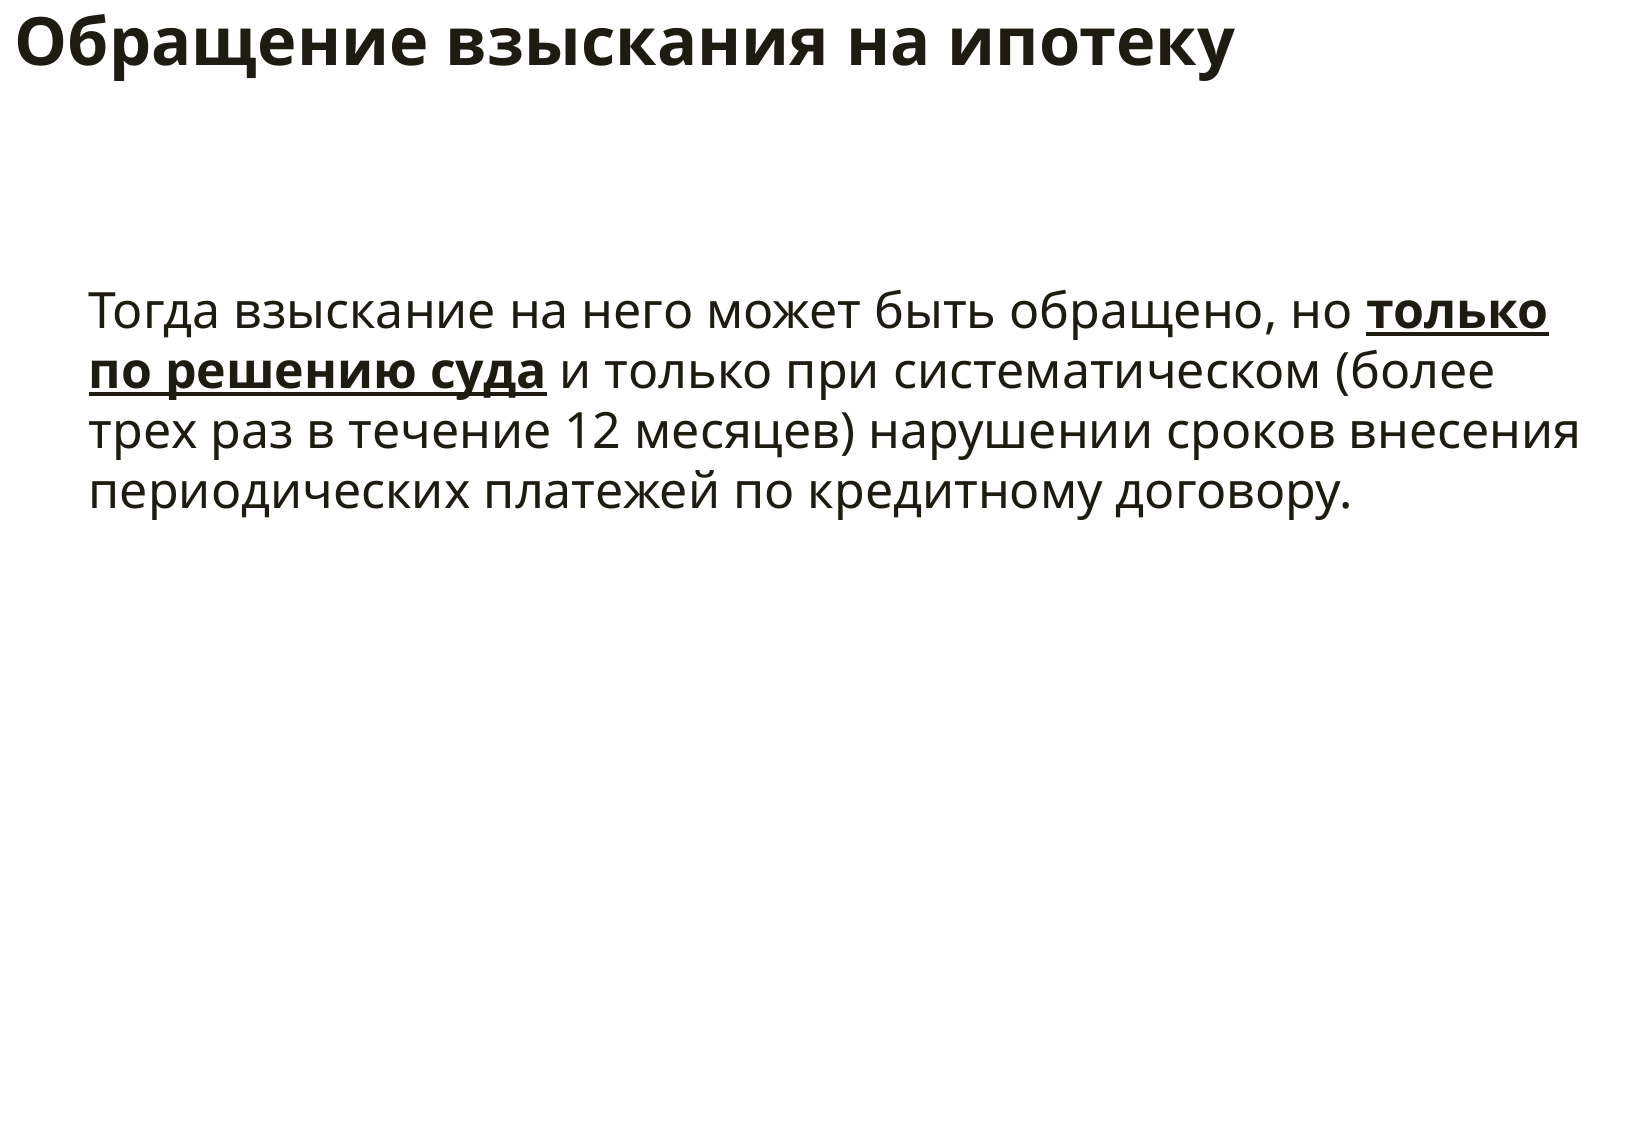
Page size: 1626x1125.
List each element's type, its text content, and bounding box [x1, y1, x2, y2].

text_box Тогда взыскание на него может быть обращено, но только по решению суда и только при систематическом (более трех раз в течение 12 месяцев) нарушении сроков внесения периодических платежей по кредитному договору. [73, 271, 1604, 526]
text_box Обращение взыскания на ипотеку [0, 0, 1625, 86]
